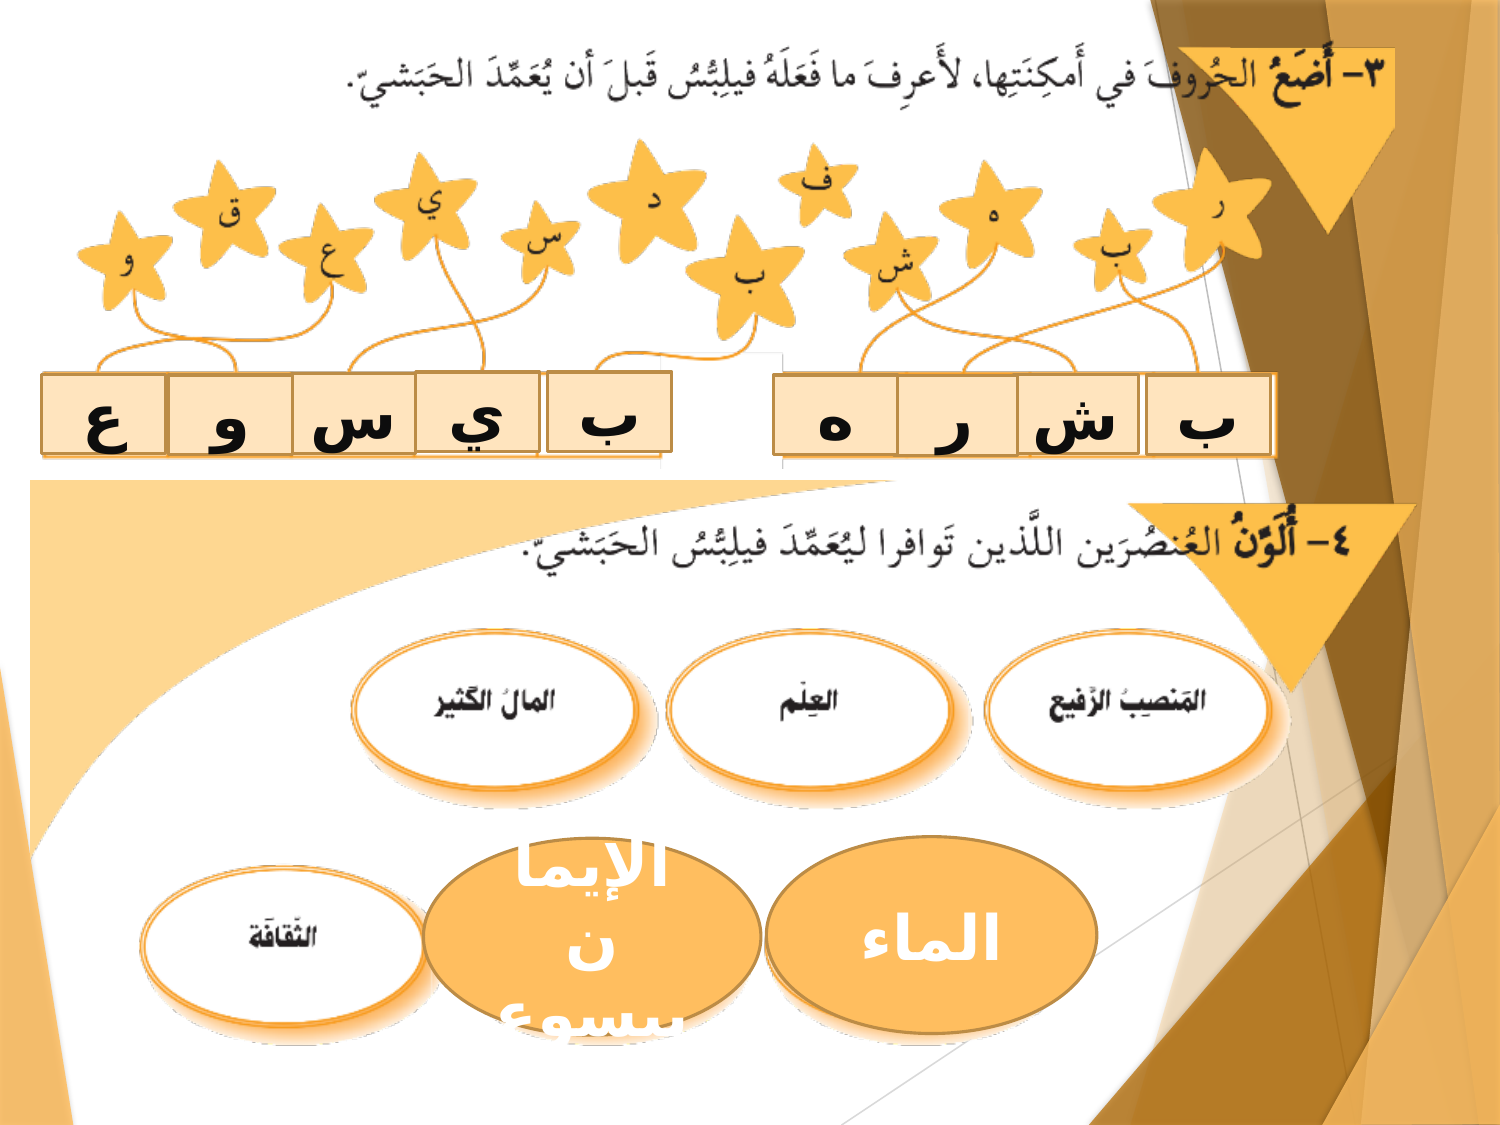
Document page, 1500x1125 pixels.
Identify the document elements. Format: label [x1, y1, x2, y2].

picture [29, 479, 1434, 1107]
list [20, 0, 1395, 470]
